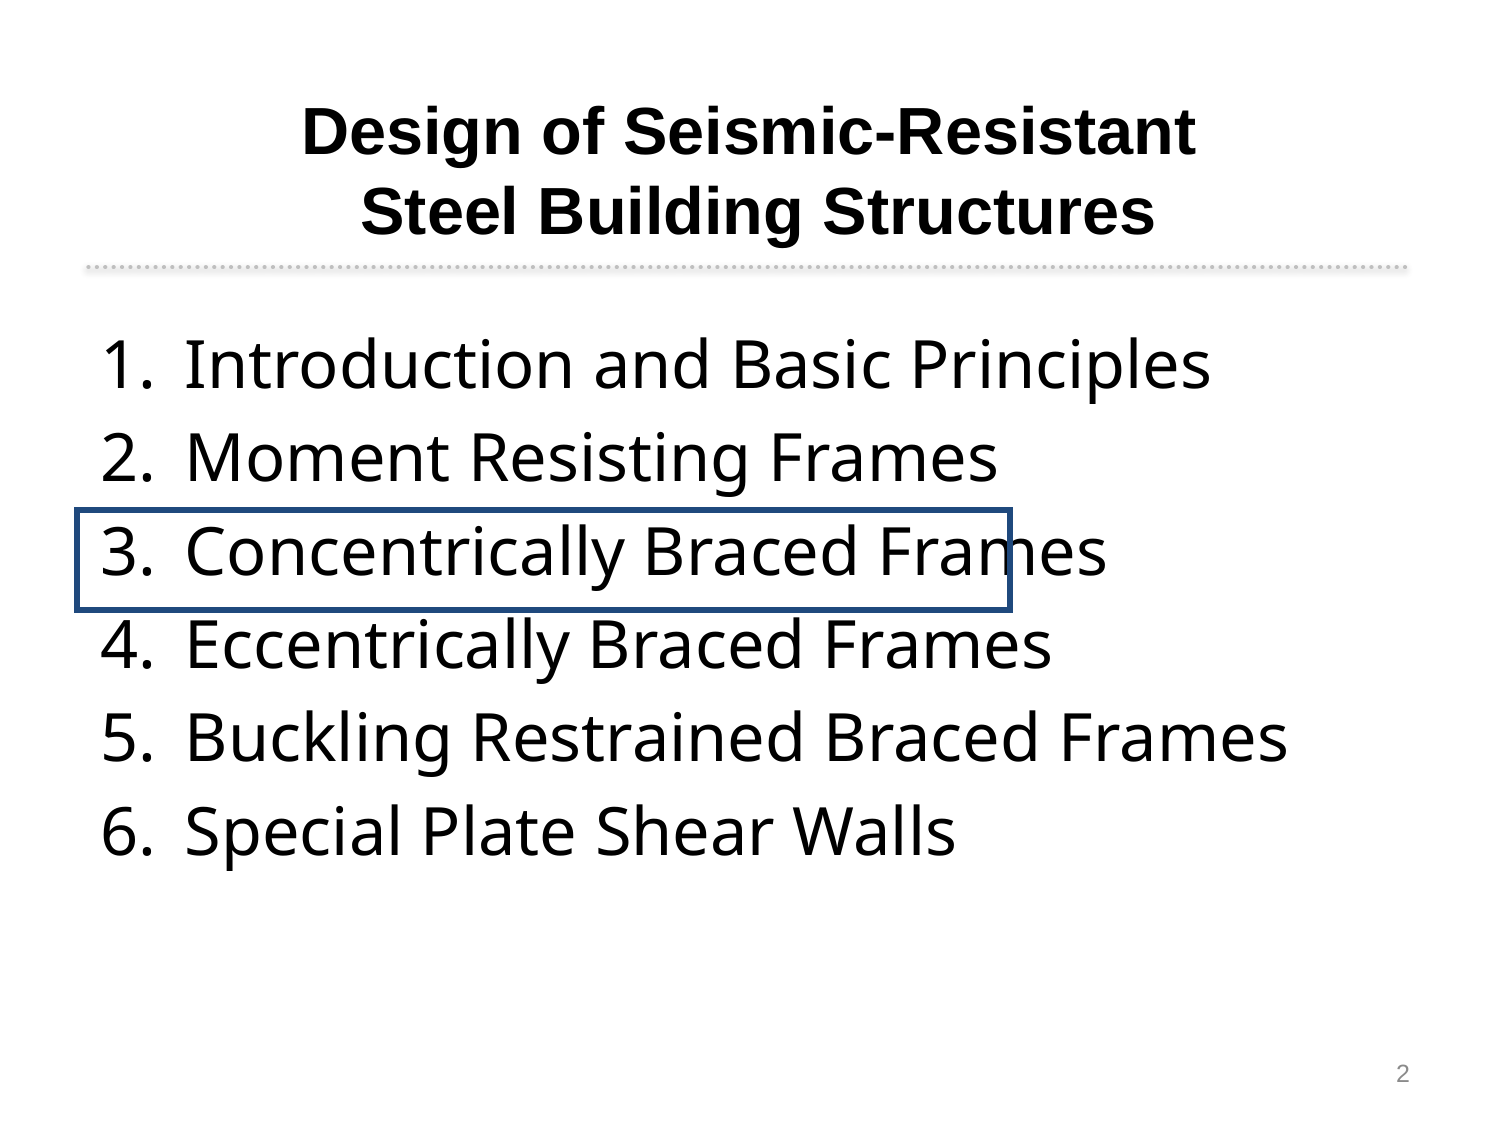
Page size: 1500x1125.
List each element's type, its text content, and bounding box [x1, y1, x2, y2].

text_box [156, 231, 305, 292]
list Design of Seismic-Resistant Steel Building Structures [85, 70, 1432, 256]
text_box [76, 510, 1010, 610]
list Introduction and Basic Principles Moment Resisting Frames Concentrically Braced Frames Eccentrically Braced Frames Buckling Restrained Braced Frames Special Plate Shear Walls [85, 314, 1432, 1035]
slide_number 2 [1074, 1042, 1425, 1103]
